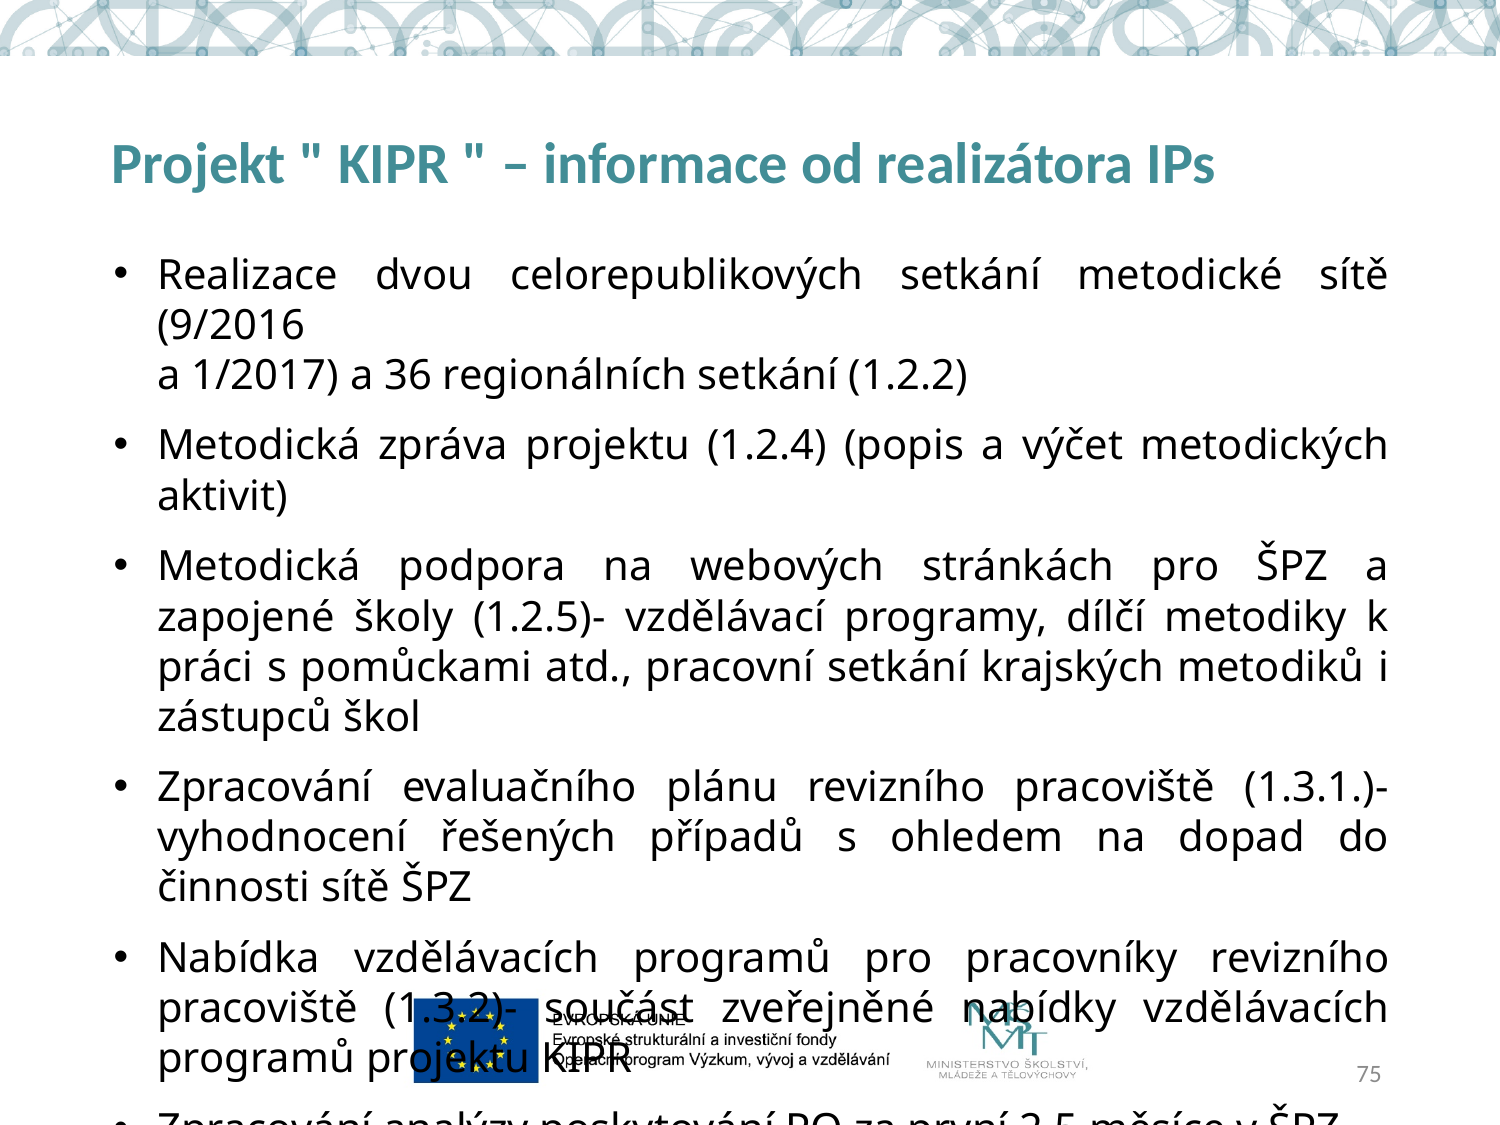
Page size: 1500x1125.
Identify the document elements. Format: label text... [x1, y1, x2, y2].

picture [371, 956, 1129, 1125]
slide_number 75 [1059, 1042, 1397, 1103]
picture [0, 0, 1500, 56]
title Projekt " KIPR " – informace od realizátora IPs [103, 91, 1397, 239]
list Realizace dvou celorepublikových setkání metodické sítě (9/2016 a 1/2017) a 36 regionálních setkání (1.2.2) Metodická zpráva projektu (1.2.4) (popis a výčet metodických aktivit) Metodická podpora na webových stránkách pro ŠPZ a zapojené školy (1.2.5)- vzdělávací programy, dílčí metodiky k práci s pomůckami atd., pracovní setkání krajských metodiků i zástupců škol Zpracování evaluačního plánu revizního pracoviště (1.3.1.)- vyhodnocení řešených případů s ohledem na dopad do činnosti sítě ŠPZ Nabídka vzdělávacích programů pro pracovníky revizního pracoviště (1.3.2)- součást zveřejněné nabídky vzdělávacích programů projektu KIPR Zpracování analýzy poskytování PO za první 2,5 měsíce v ŠPZ [104, 238, 1399, 956]
